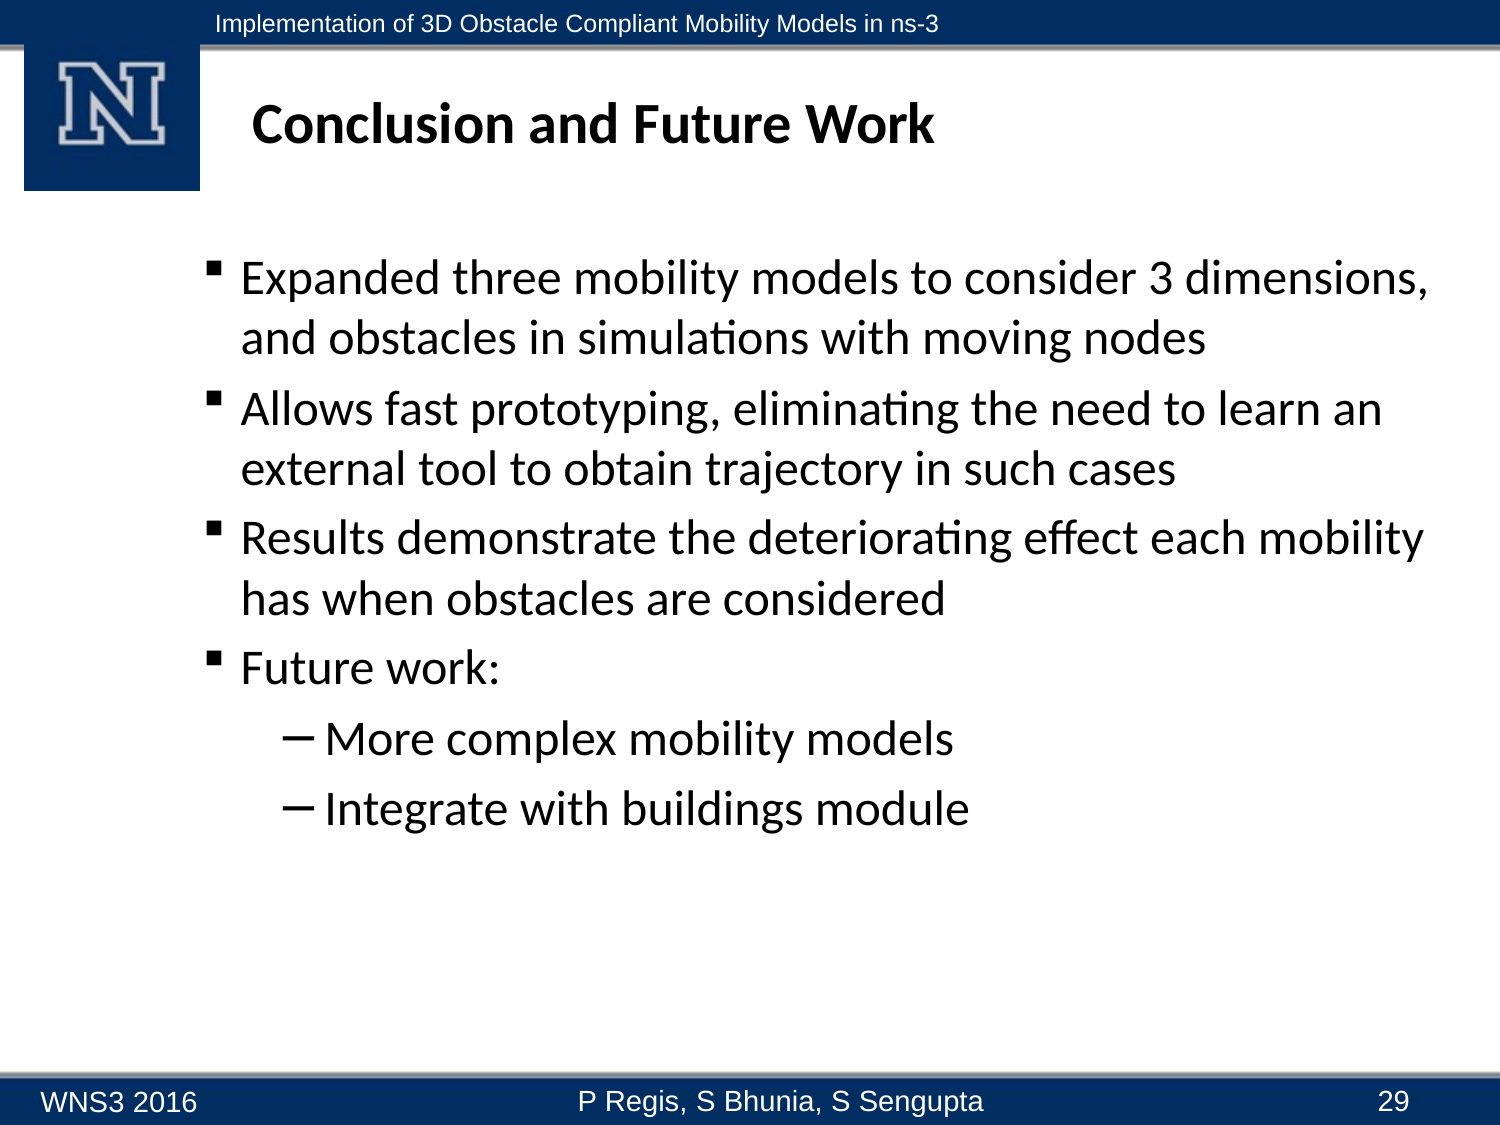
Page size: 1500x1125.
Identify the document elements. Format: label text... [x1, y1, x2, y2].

title Conclusion and Future Work [237, 62, 1450, 188]
slide_number 29 [1074, 1074, 1426, 1125]
list Expanded three mobility models to consider 3 dimensions, and obstacles in simulations with moving nodes Allows fast prototyping, eliminating the need to learn an external tool to obtain trajectory in such cases Results demonstrate the deteriorating effect each mobility has when obstacles are considered Future work: More complex mobility models Integrate with buildings module [187, 237, 1450, 1038]
picture [0, 0, 1500, 191]
picture [0, 1062, 1500, 1125]
